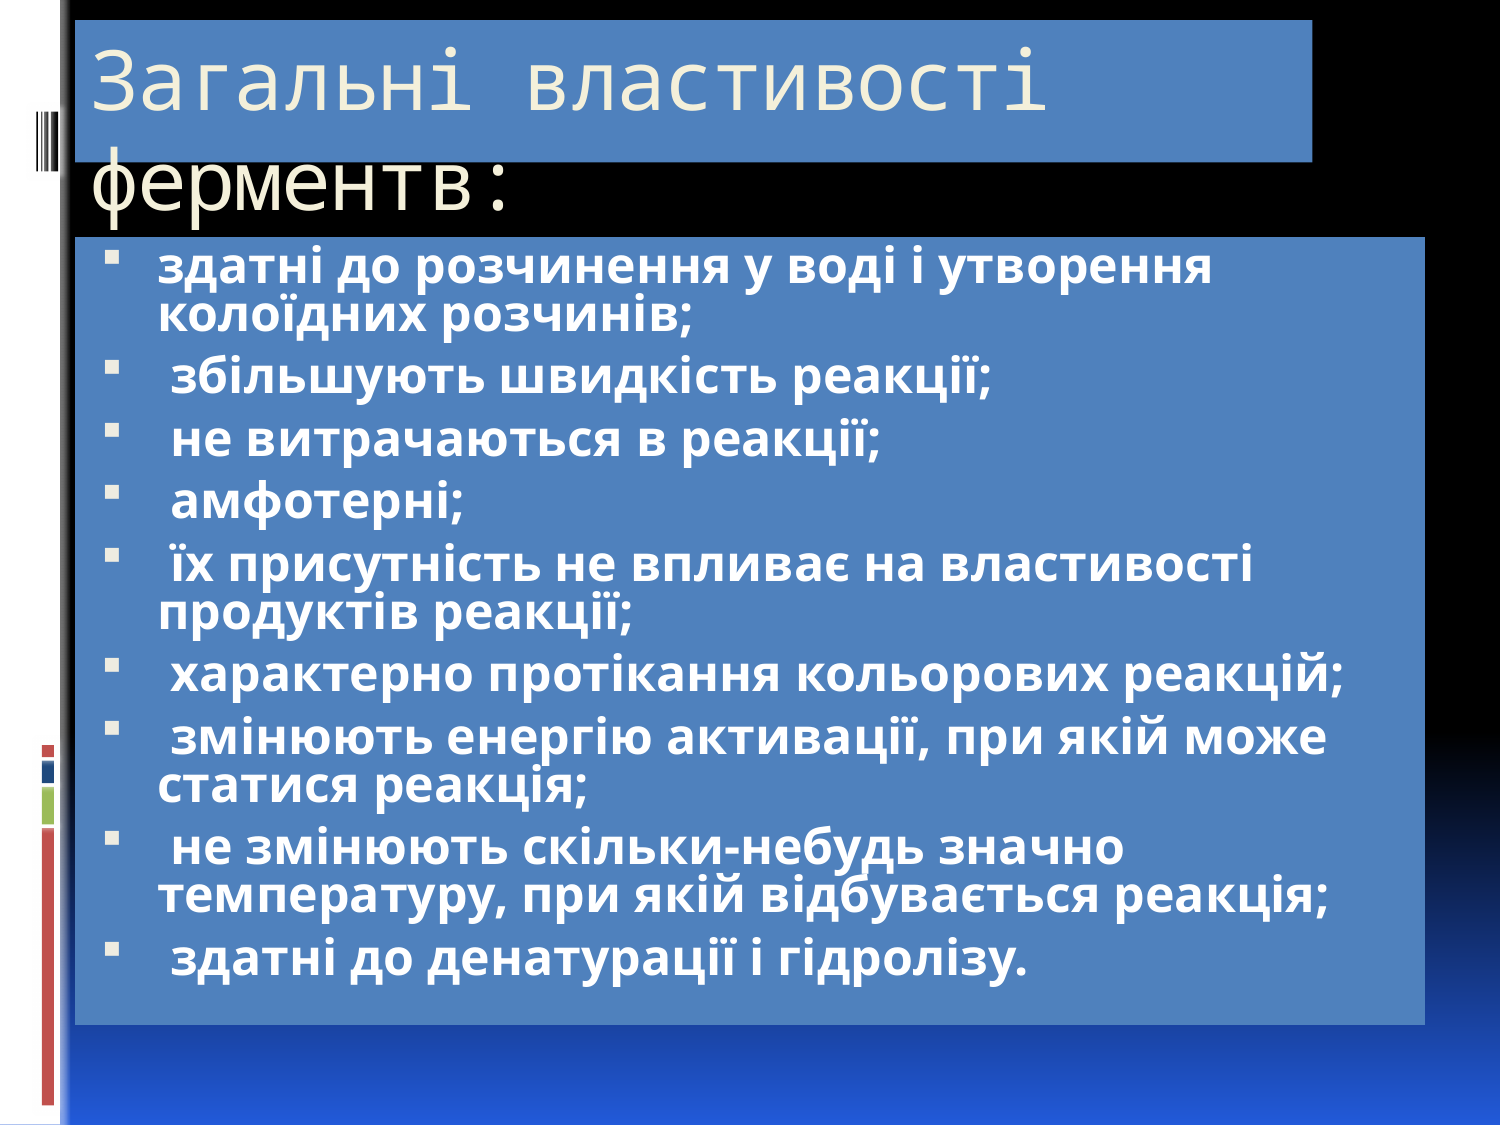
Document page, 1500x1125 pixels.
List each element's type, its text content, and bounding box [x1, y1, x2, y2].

title Загальні властивості ферментв: [75, 20, 1313, 163]
list здатні до розчинення у воді і утворення колоїдних розчинів; збільшують швидкість реакції; не витрачаються в реакції; амфотерні; їх присутність не впливає на властивості продуктів реакції; характерно протікання кольорових реакцій; змінюють енергію активації, при якій може статися реакція; не змінюють скільки-небудь значно температуру, при якій відбувається реакція; здатні до денатурації і гідролізу. [75, 237, 1425, 1025]
